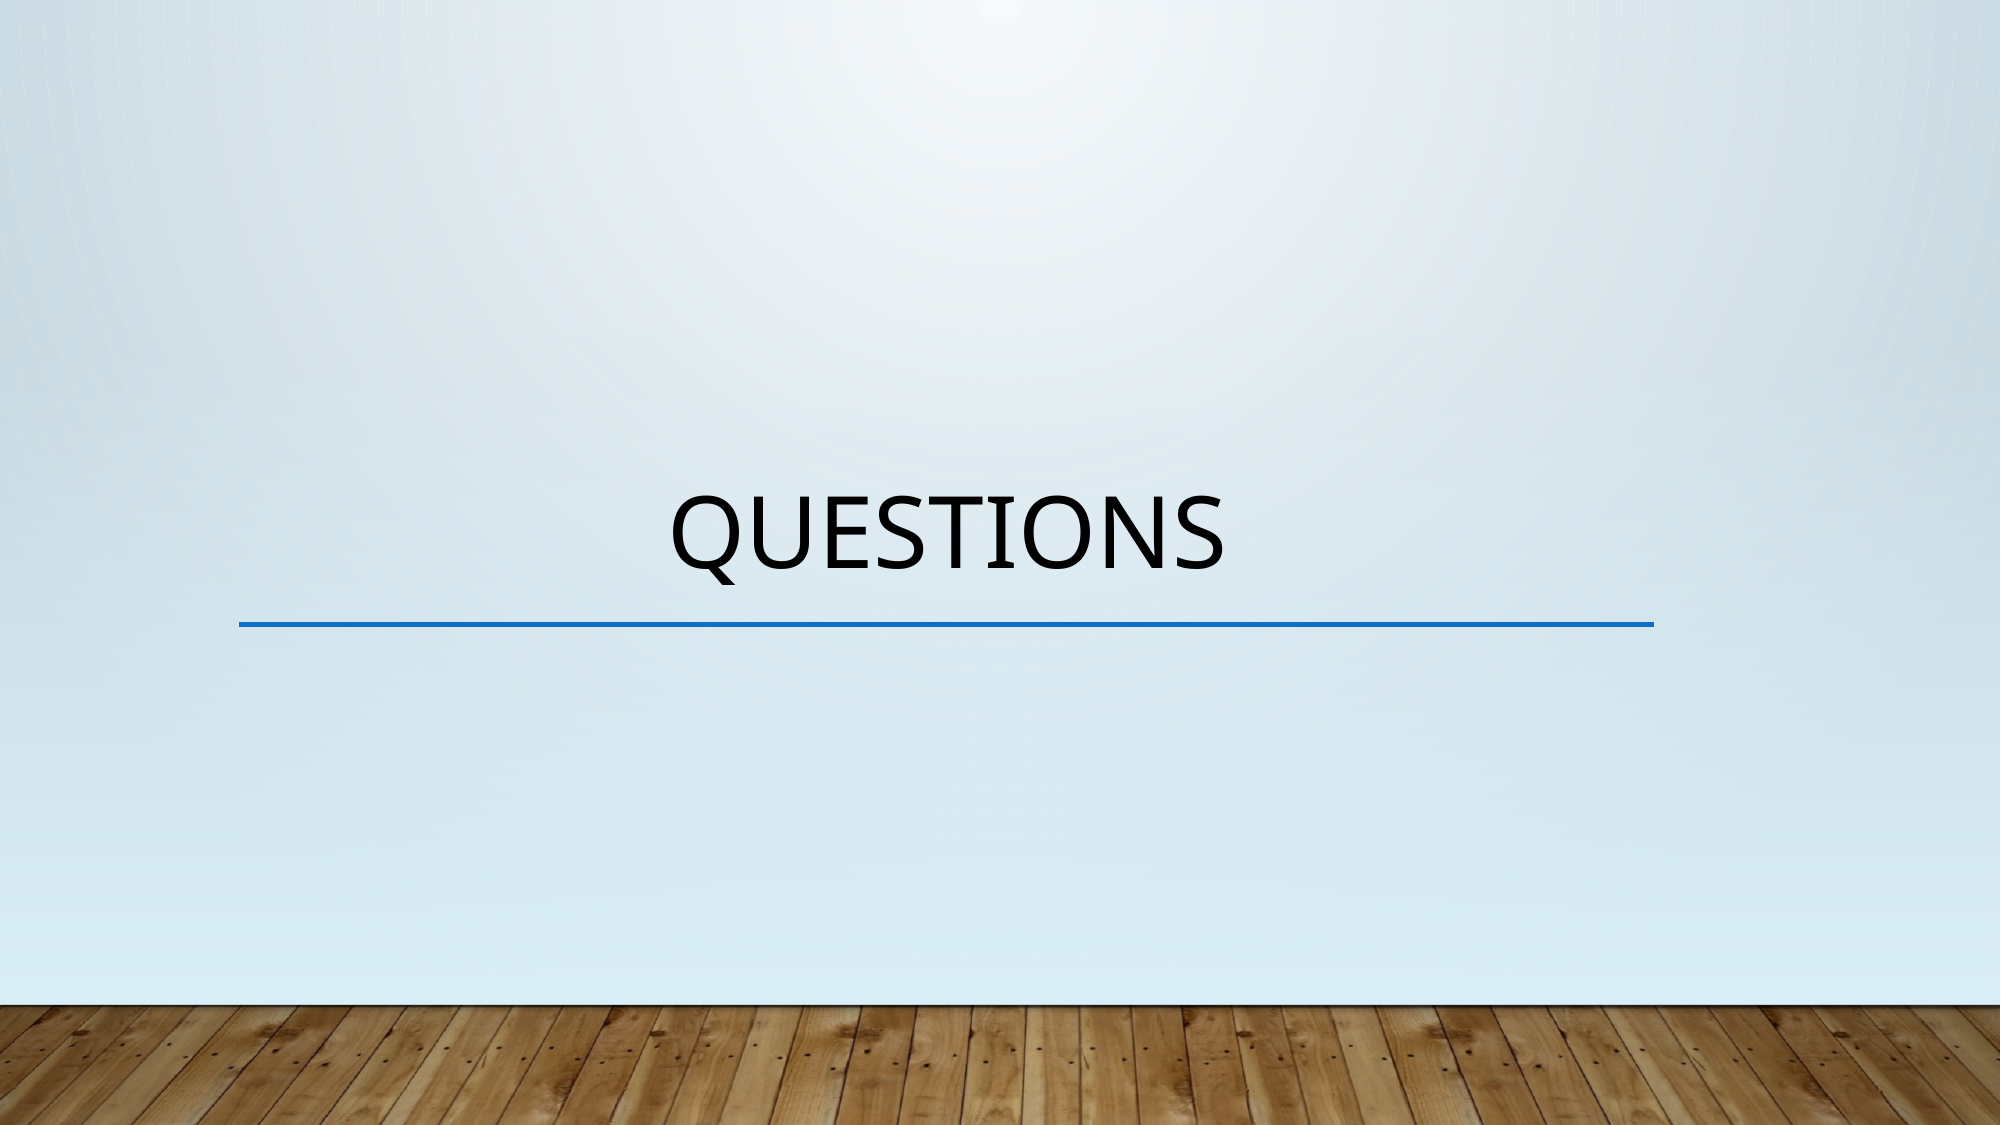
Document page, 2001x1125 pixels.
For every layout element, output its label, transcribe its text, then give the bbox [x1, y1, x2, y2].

picture [0, 1005, 2000, 1125]
title questions [238, 288, 1657, 598]
